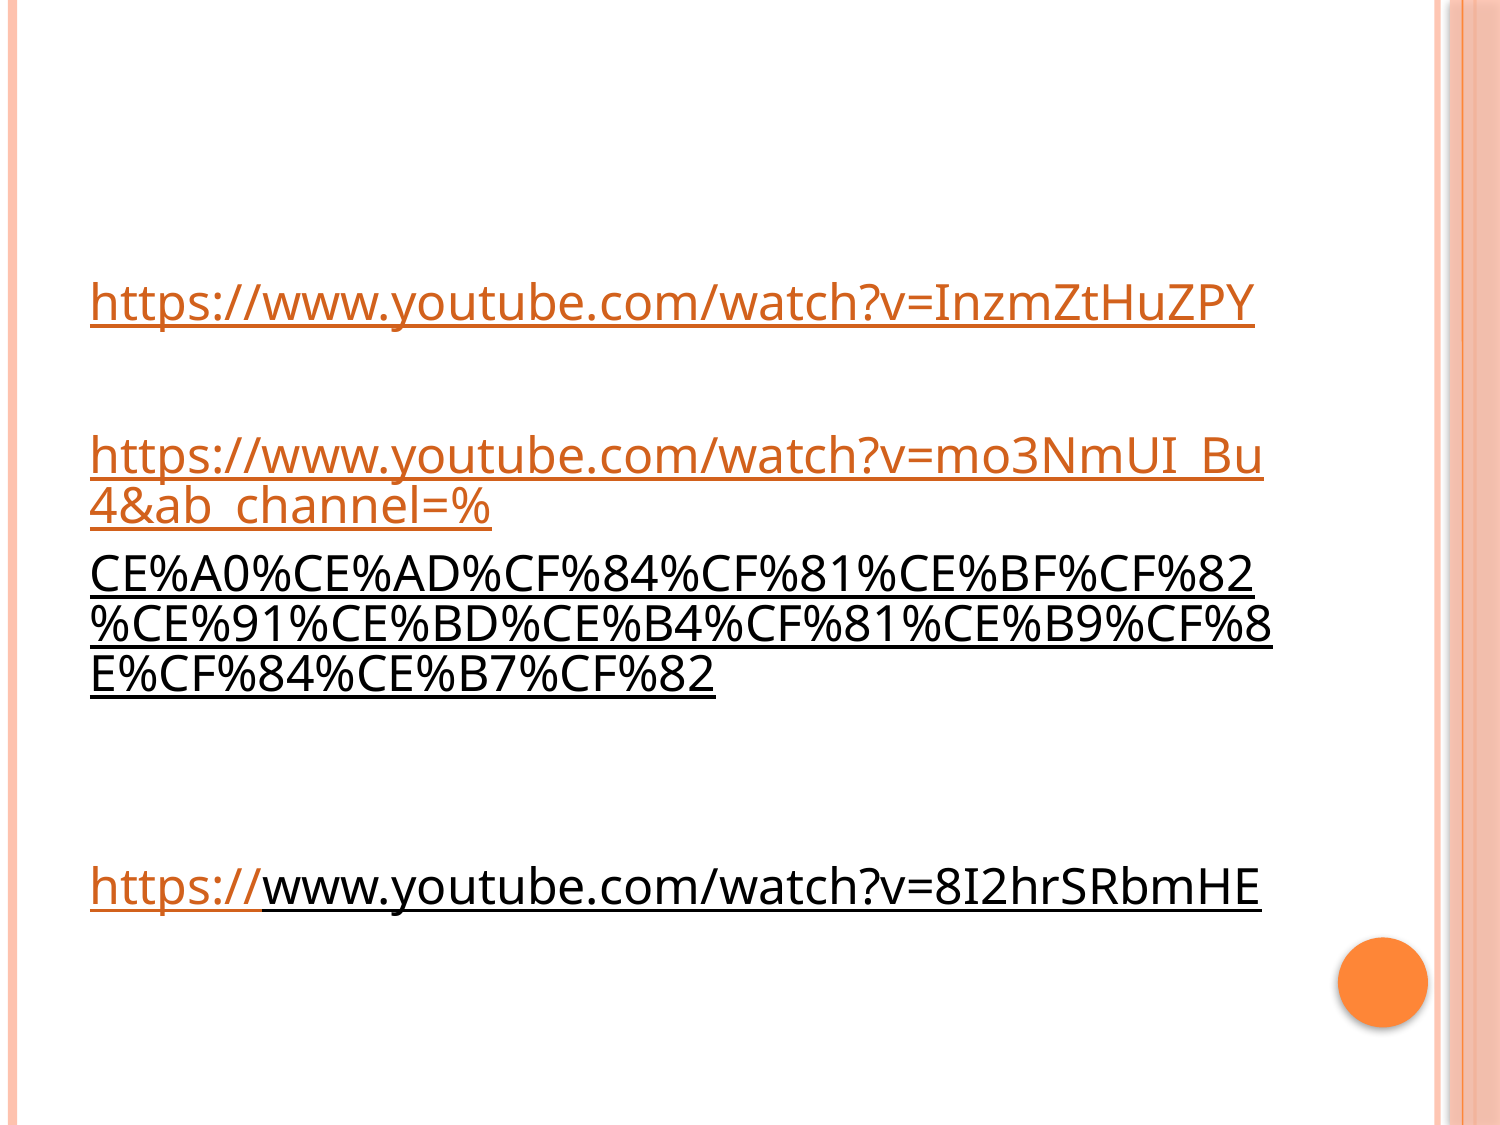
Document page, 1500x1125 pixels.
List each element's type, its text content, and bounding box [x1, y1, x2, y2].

list https://www.youtube.com/watch?v=InzmZtHuZPY https://www.youtube.com/watch?v=mo3NmUI_Bu4&ab_channel=%CE%A0%CE%AD%CF%84%CF%81%CE%BF%CF%82%CE%91%CE%BD%CE%B4%CF%81%CE%B9%CF%8E%CF%84%CE%B7%CF%82 https://www.youtube.com/watch?v=8I2hrSRbmHE [75, 262, 1300, 1062]
